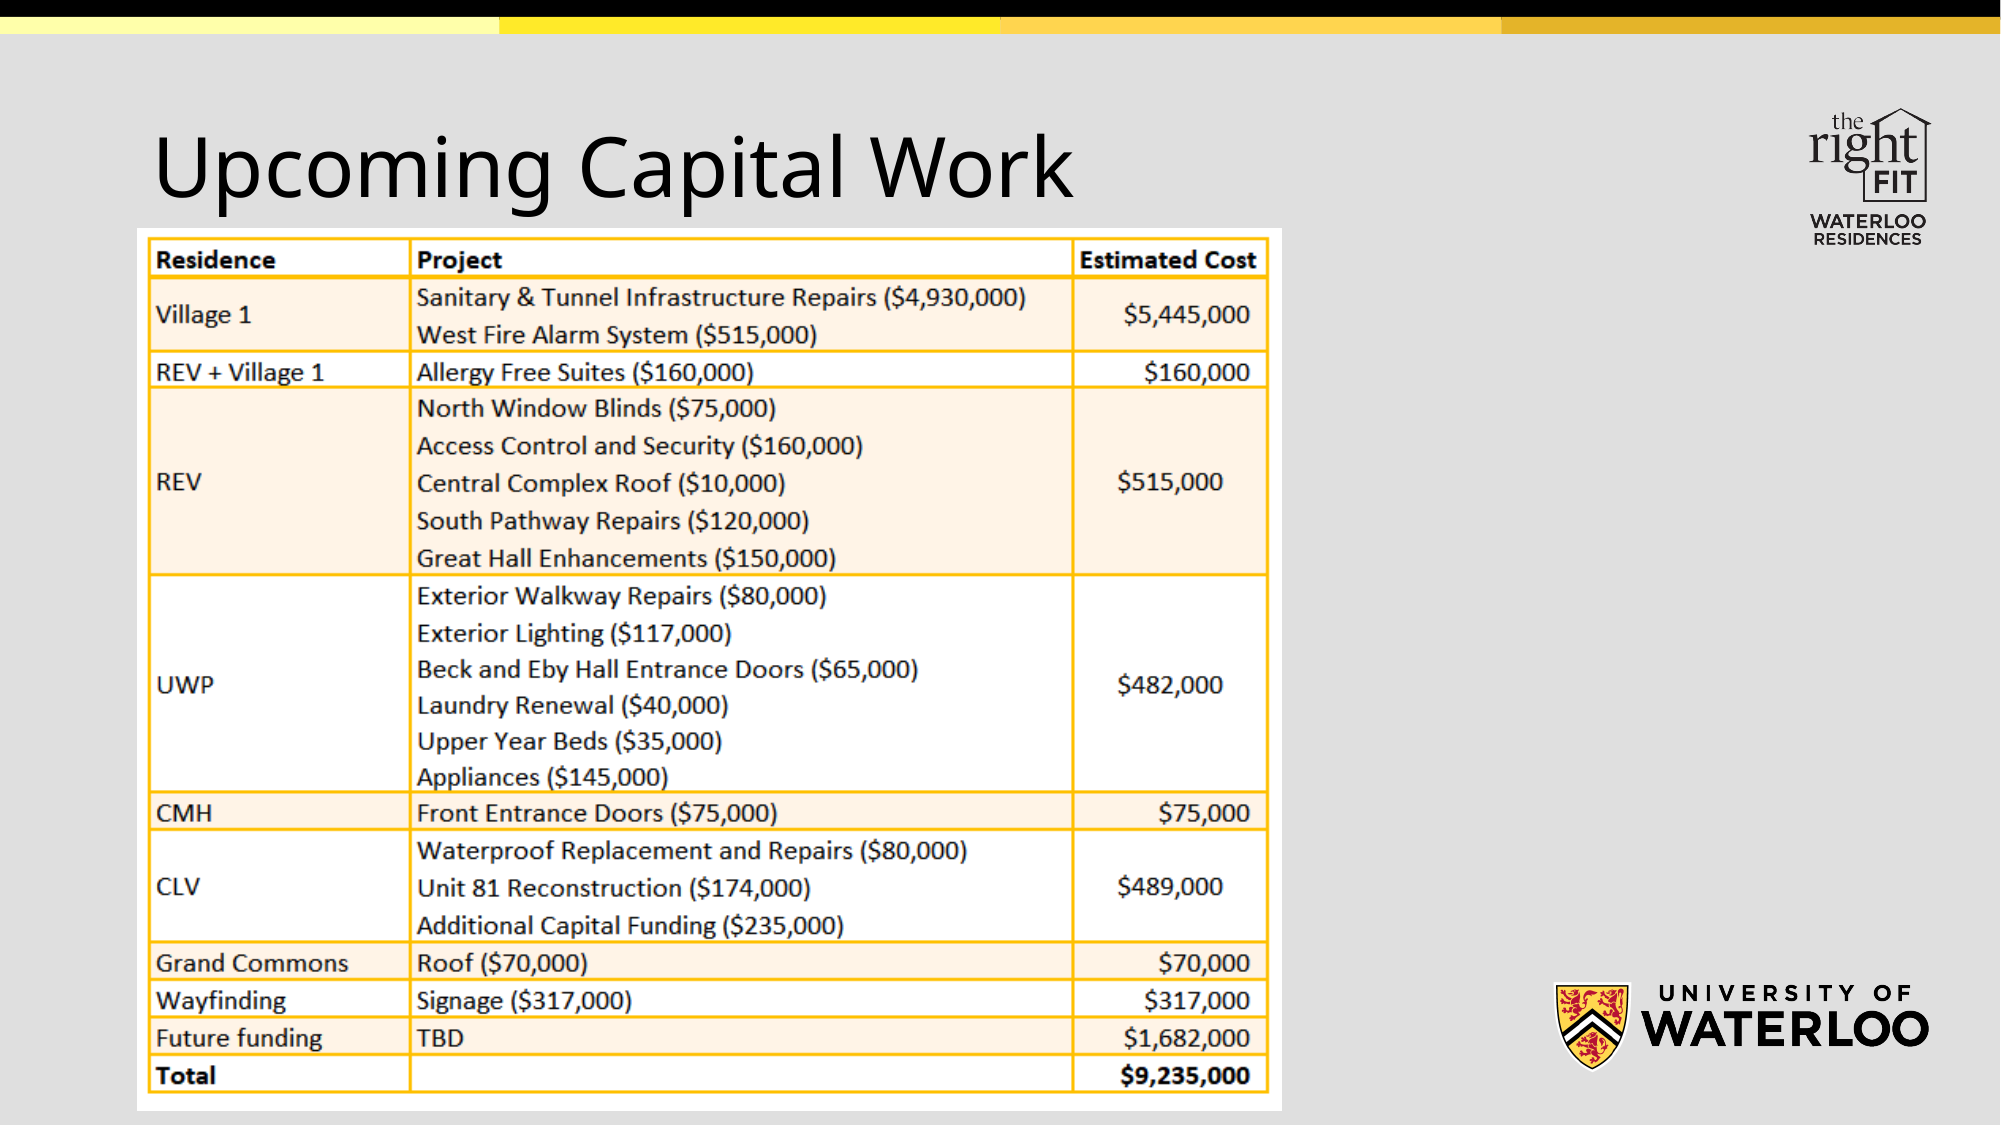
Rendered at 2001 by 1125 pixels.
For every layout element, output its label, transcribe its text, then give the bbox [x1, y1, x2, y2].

picture [1806, 108, 1934, 245]
picture [1483, 924, 2000, 1125]
title Upcoming Capital Work [137, 118, 1863, 209]
picture [137, 228, 1282, 1111]
